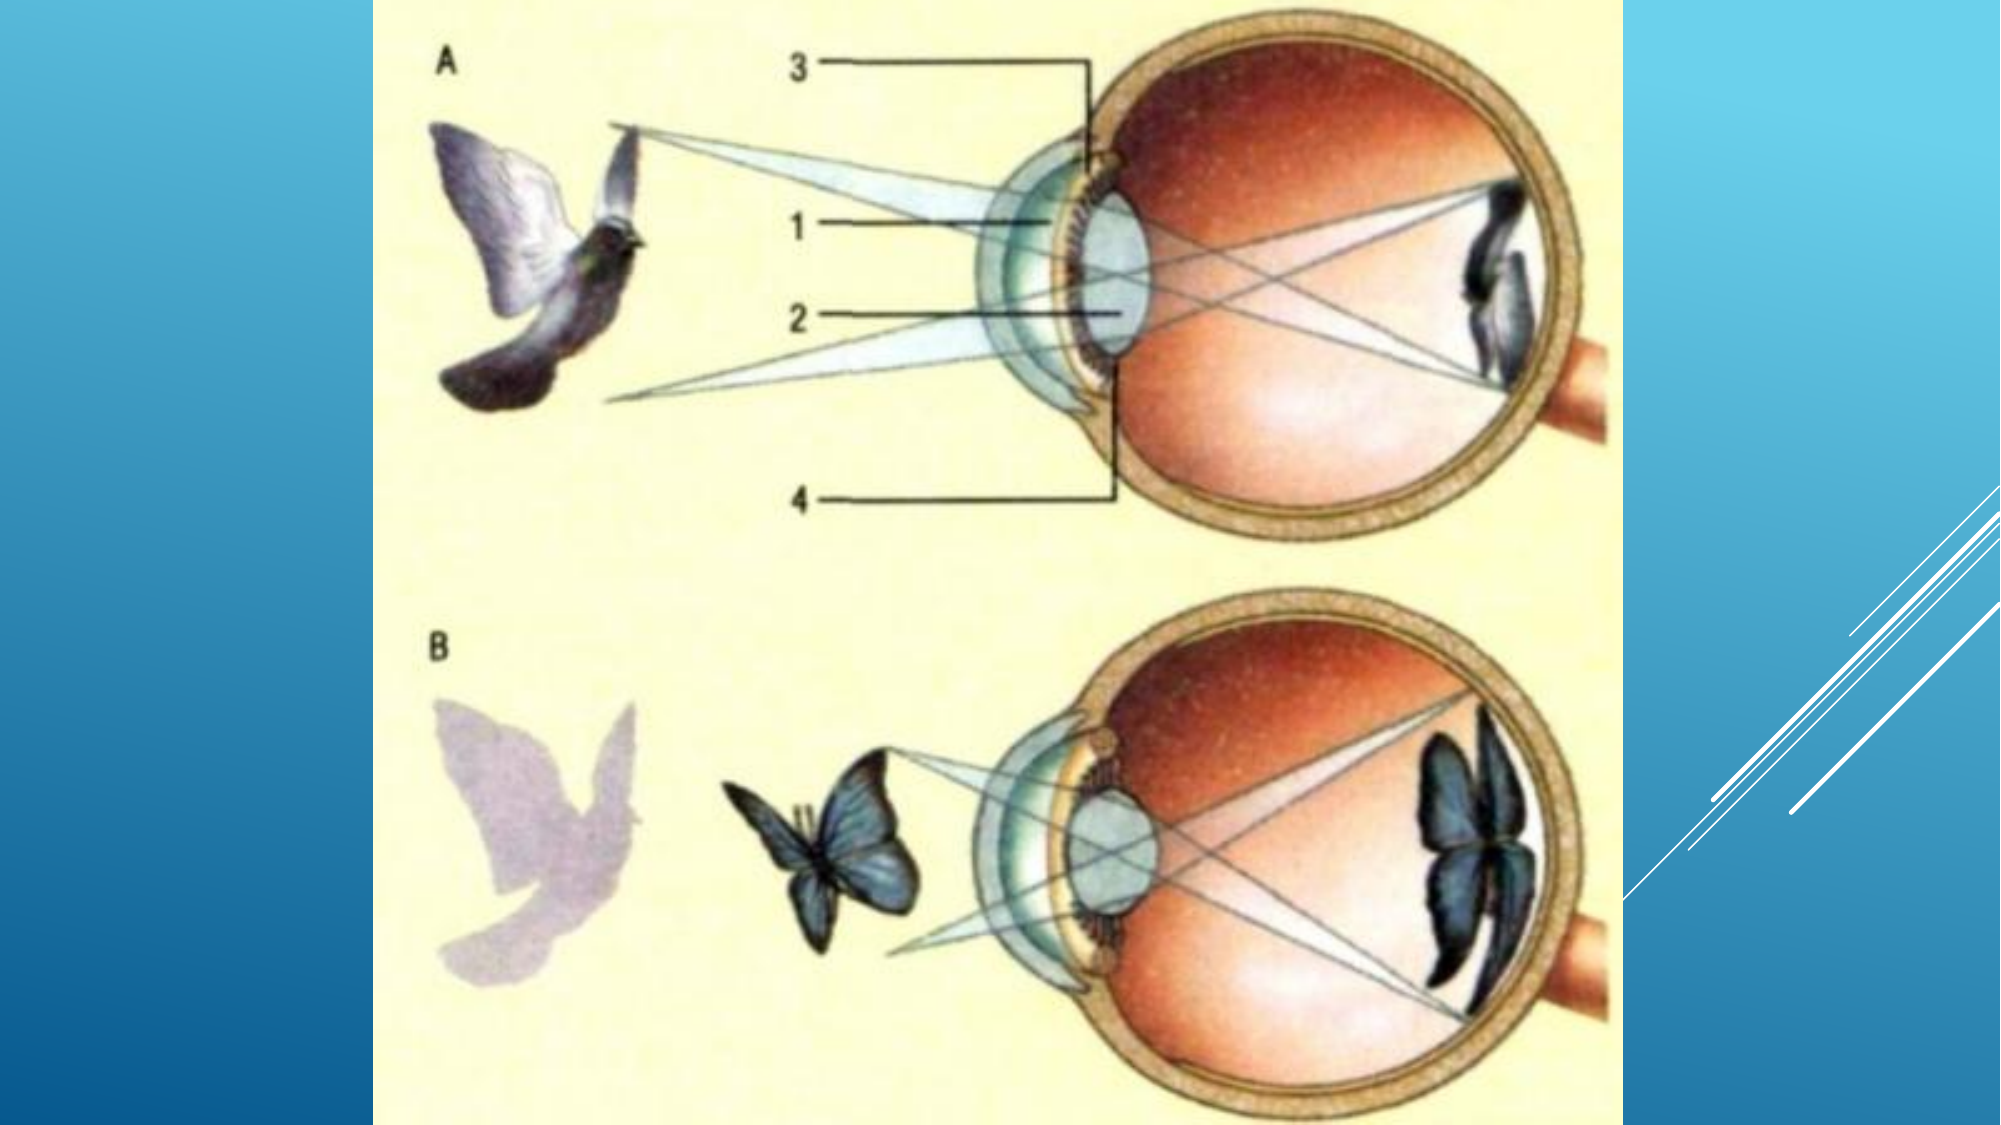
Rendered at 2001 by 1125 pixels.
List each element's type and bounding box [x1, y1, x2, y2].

picture [373, 0, 1624, 1125]
